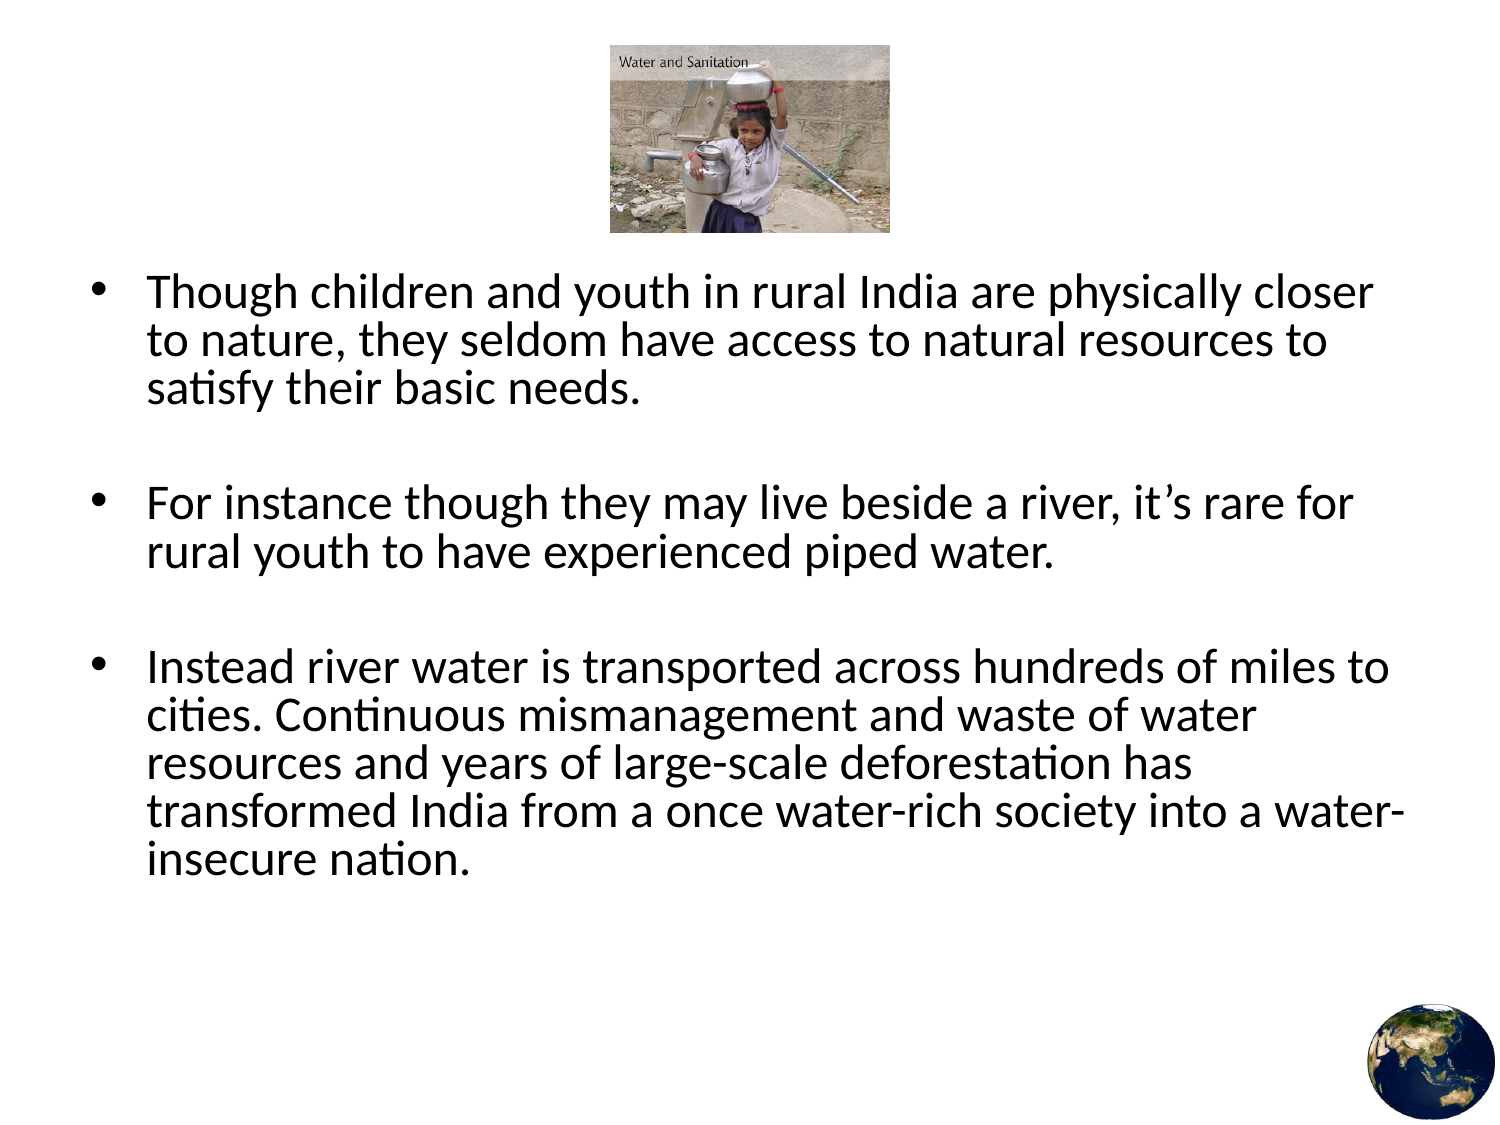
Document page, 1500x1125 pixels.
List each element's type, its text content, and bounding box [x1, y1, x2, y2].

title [610, 44, 890, 233]
picture [1362, 999, 1500, 1125]
list Though children and youth in rural India are physically closer to nature, they seldom have access to natural resources to satisfy their basic needs. For instance though they may live beside a river, it’s rare for rural youth to have experienced piped water. Instead river water is transported across hundreds of miles to cities. Continuous mismanagement and waste of water resources and years of large-scale deforestation has transformed India from a once water-rich society into a water-insecure nation. [74, 262, 1426, 1006]
